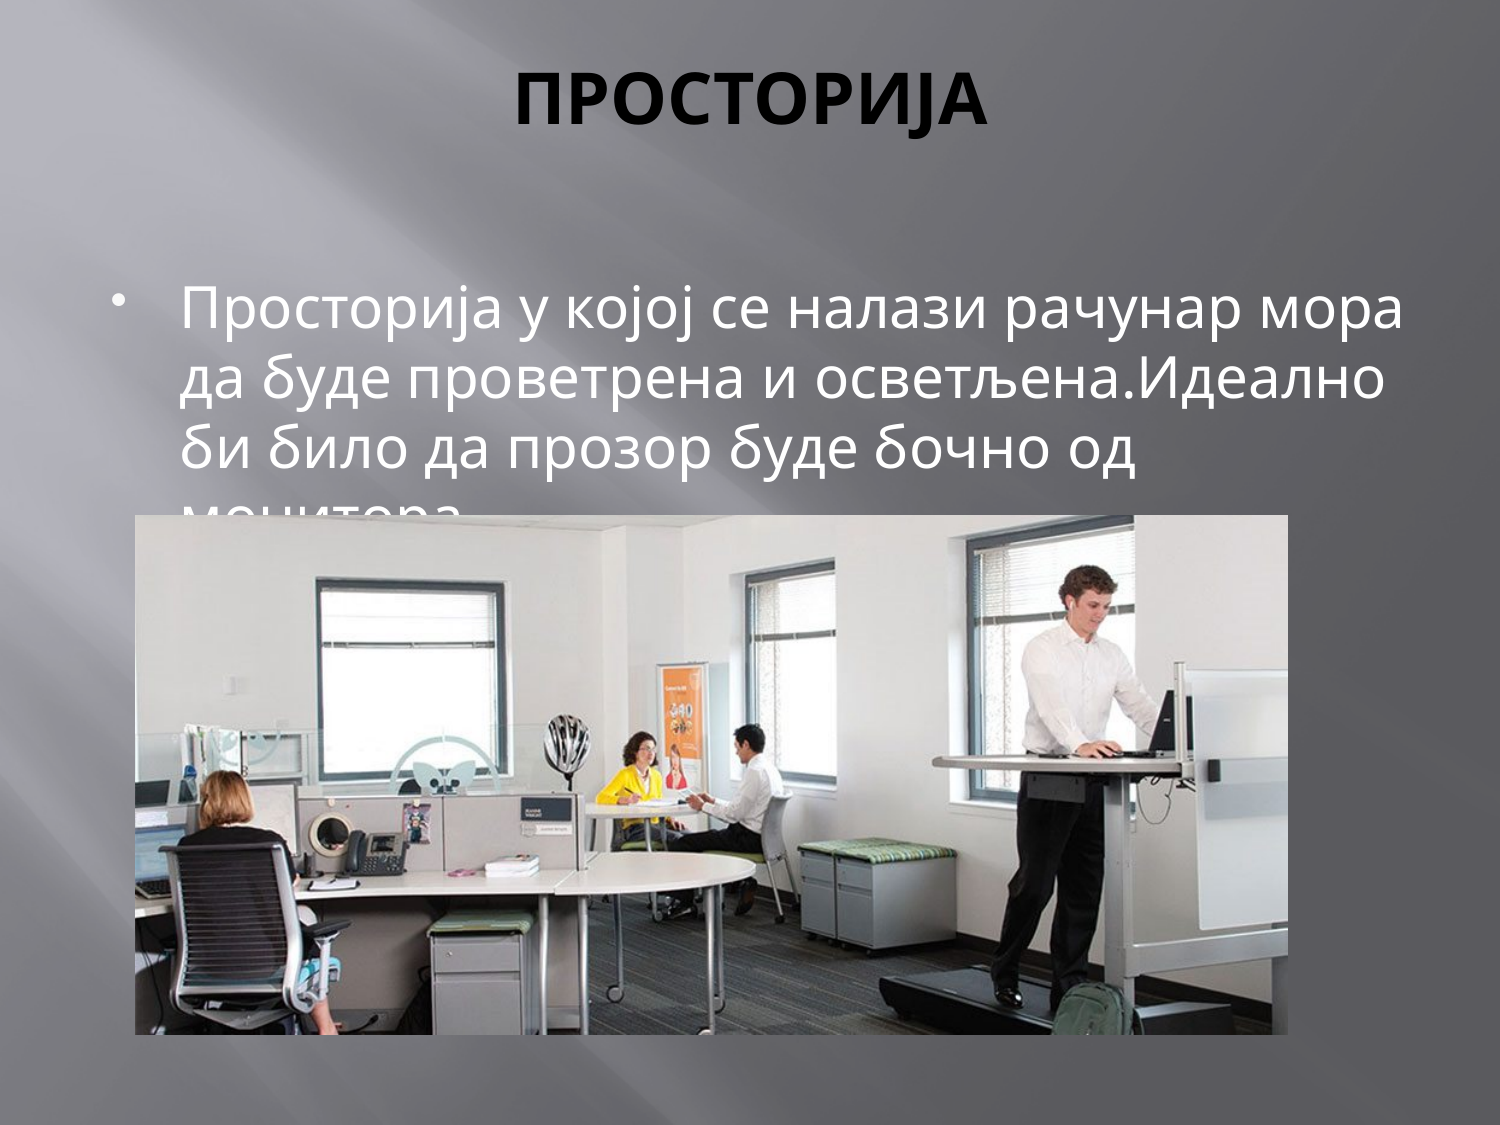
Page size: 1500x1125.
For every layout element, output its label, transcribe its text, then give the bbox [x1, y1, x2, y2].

list Просторија у којој се налази рачунар мора да буде проветрена и осветљена.Идеално би било да прозор буде бочно од монитора. [75, 262, 1425, 1035]
title ПРОСТОРИЈА [75, 45, 1425, 233]
picture [135, 514, 1288, 1035]
